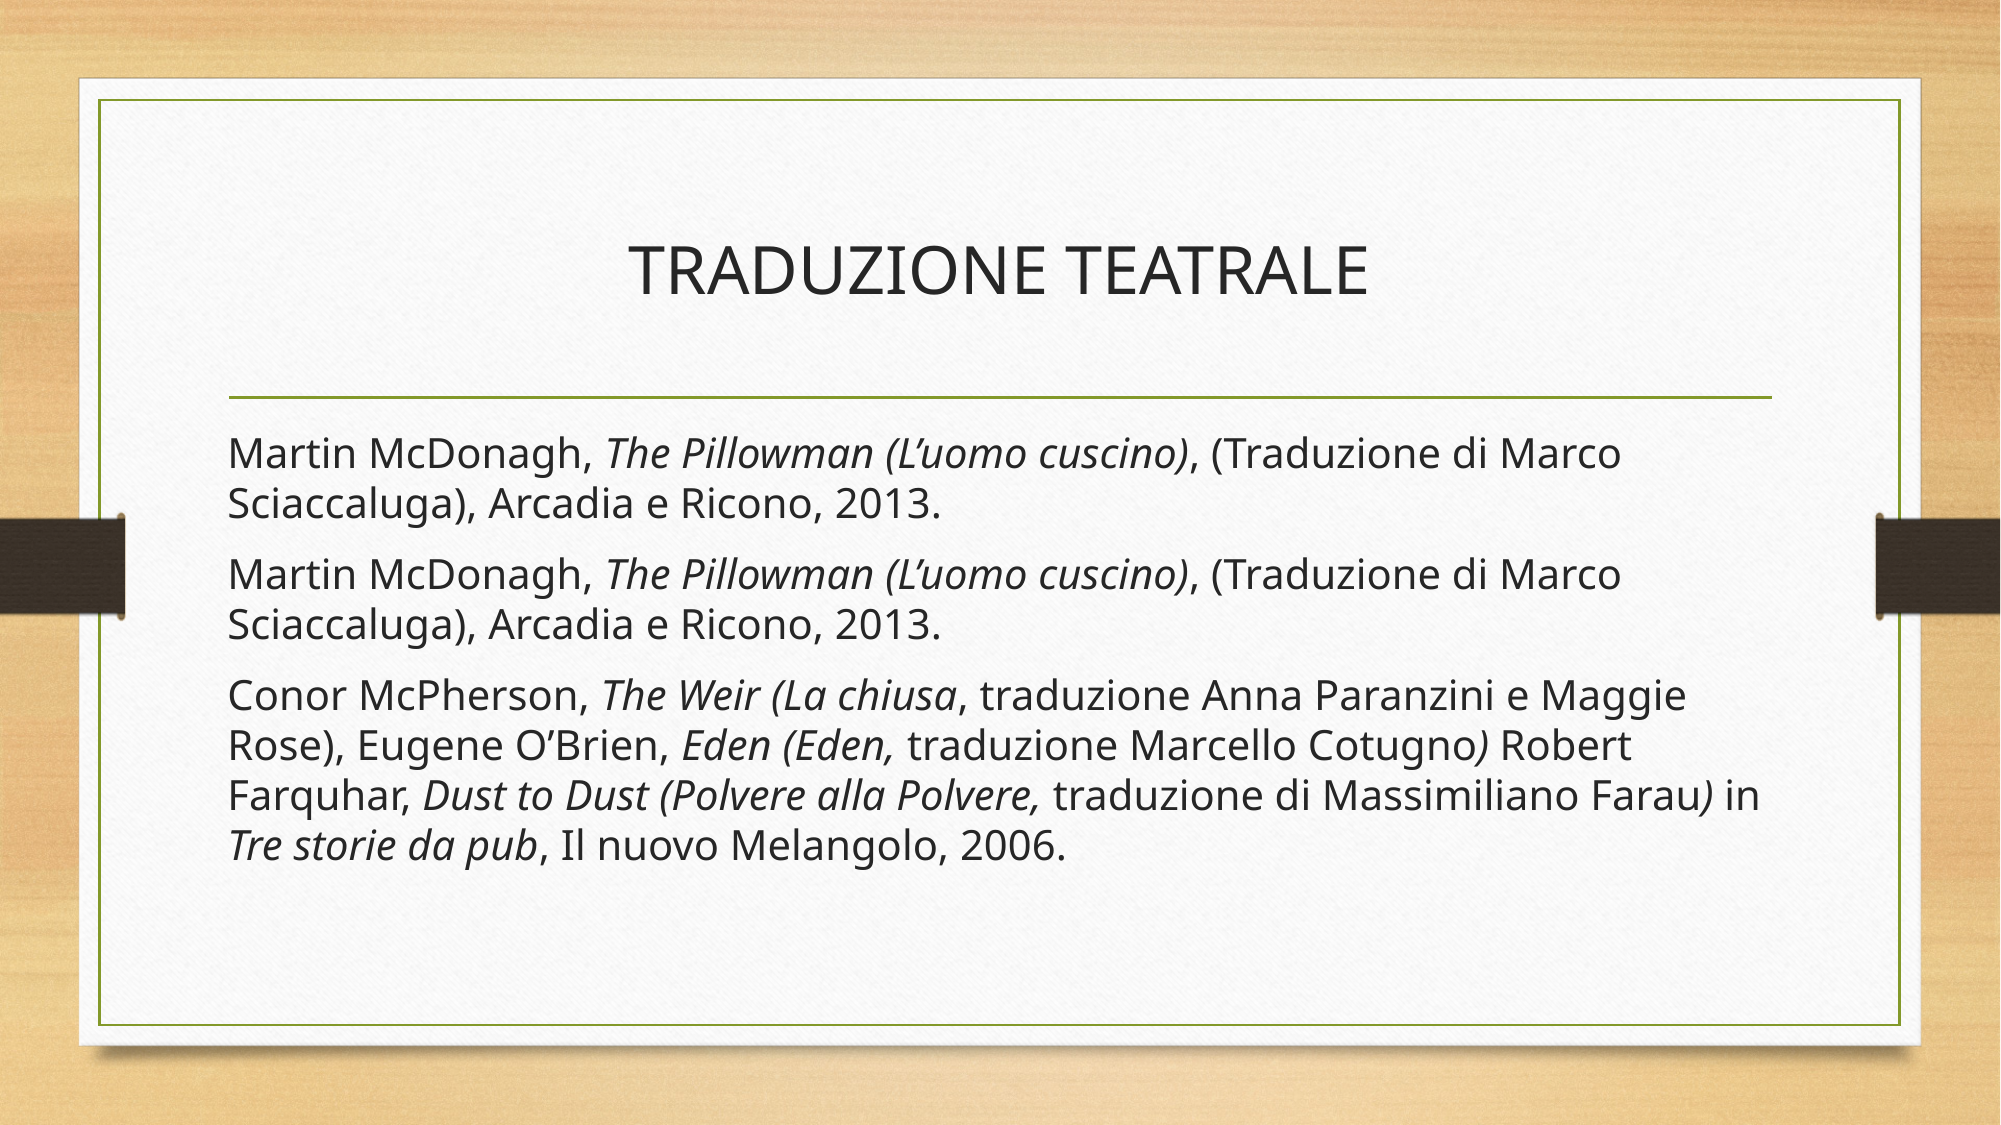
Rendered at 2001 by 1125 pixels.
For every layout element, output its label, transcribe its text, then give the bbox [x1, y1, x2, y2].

title TRADUZIONE TEATRALE [212, 161, 1788, 375]
list Martin McDonagh, The Pillowman (L’uomo cuscino), (Traduzione di Marco Sciaccaluga), Arcadia e Ricono, 2013. Martin McDonagh, The Pillowman (L’uomo cuscino), (Traduzione di Marco Sciaccaluga), Arcadia e Ricono, 2013. Conor McPherson, The Weir (La chiusa, traduzione Anna Paranzini e Maggie Rose), Eugene O’Brien, Eden (Eden, traduzione Marcello Cotugno) Robert Farquhar, Dust to Dust (Polvere alla Polvere, traduzione di Massimiliano Farau) in Tre storie da pub, Il nuovo Melangolo, 2006. [212, 419, 1788, 964]
picture [0, 0, 2001, 1125]
